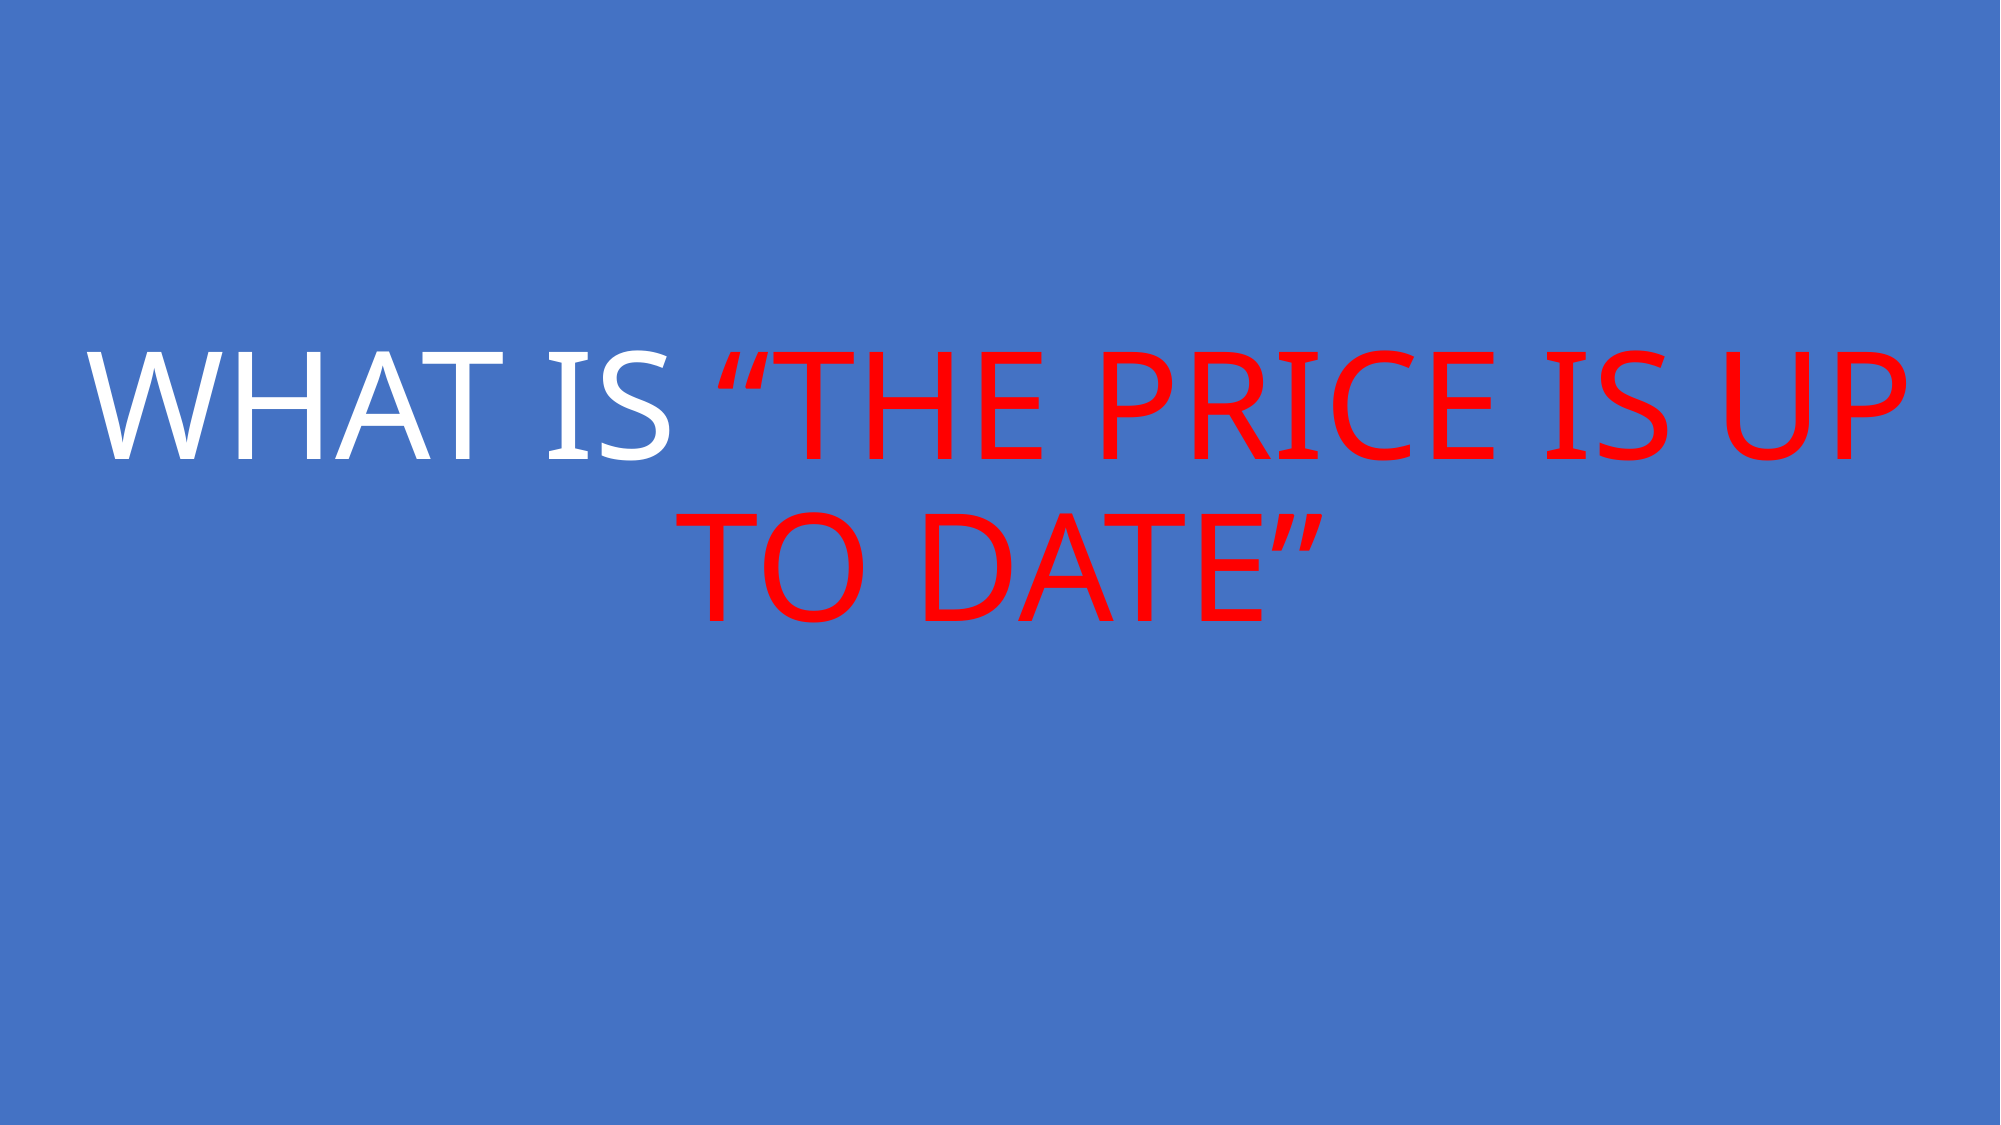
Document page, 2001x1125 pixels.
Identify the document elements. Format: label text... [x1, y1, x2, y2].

title WHAT IS “THE PRICE IS UP TO DATE” [67, 269, 1933, 662]
